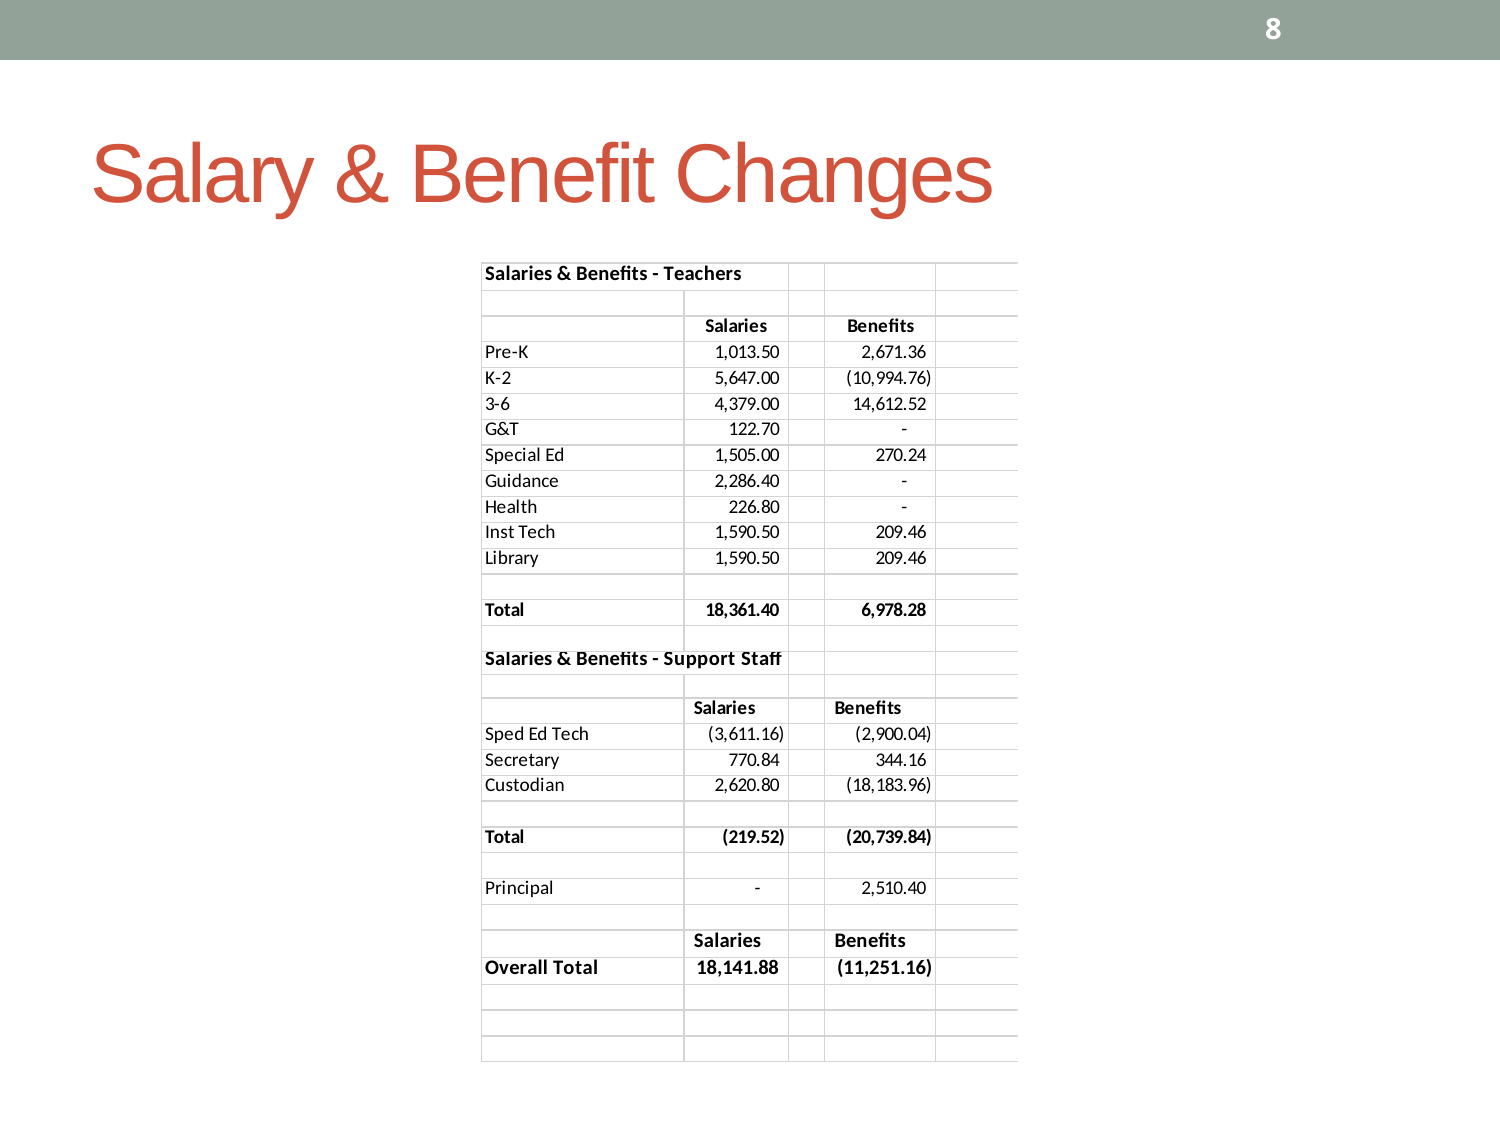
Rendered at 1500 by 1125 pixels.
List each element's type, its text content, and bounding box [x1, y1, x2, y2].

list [480, 262, 1020, 1063]
title Salary & Benefit Changes [75, 87, 1425, 250]
slide_number 8 [1250, 3, 1425, 57]
